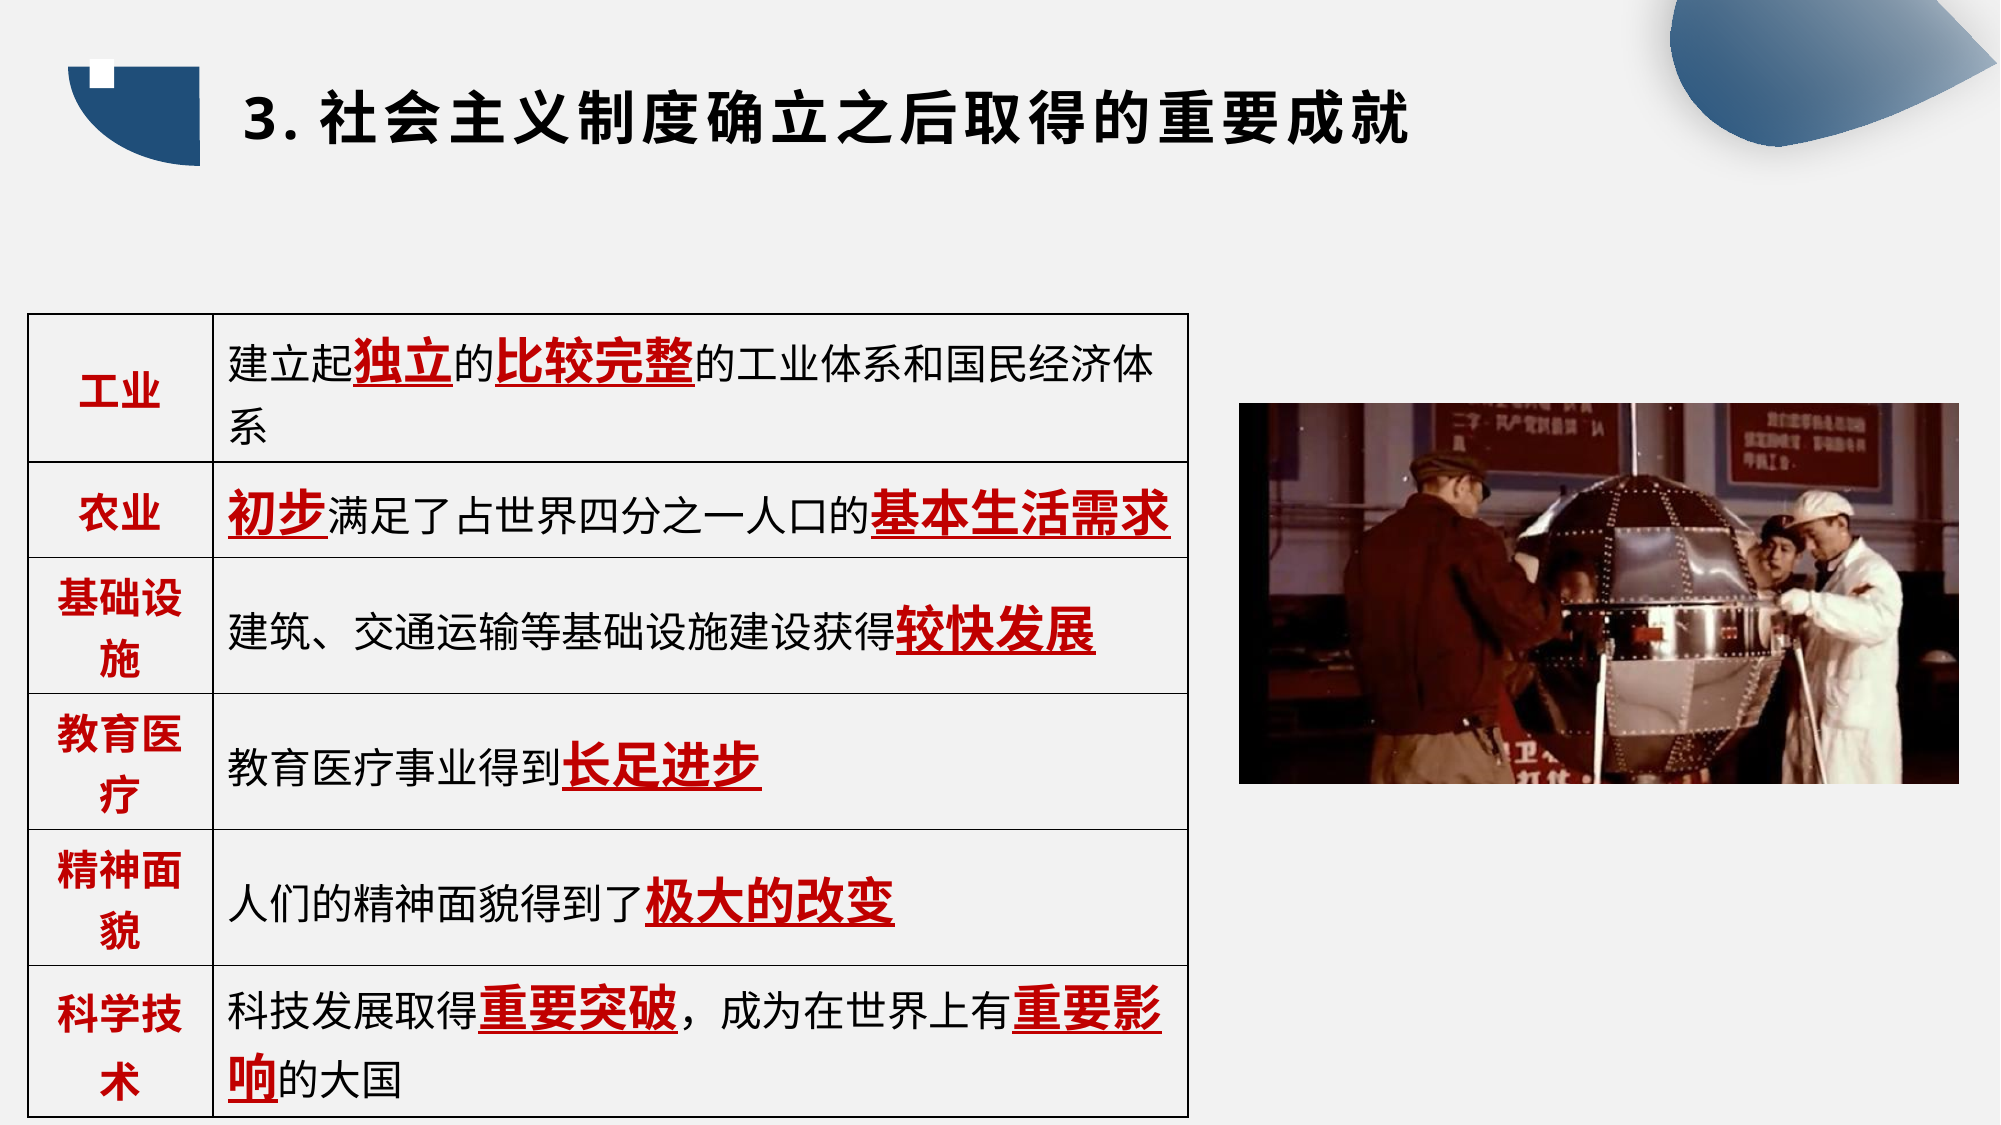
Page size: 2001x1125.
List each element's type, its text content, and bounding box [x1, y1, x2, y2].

text_box [1669, 0, 1999, 148]
text_box 3.社会主义制度确立之后取得的重要成就 [331, 73, 1535, 159]
table_cell 教育医疗事业得到长足进步 [214, 694, 1187, 829]
table_cell 人们的精神面貌得到了极大的改变 [214, 830, 1187, 965]
table_header 建立起独立的比较完整的工业体系和国民经济体系 [214, 315, 1187, 461]
table_cell 初步满足了占世界四分之一人口的基本生活需求 [214, 463, 1187, 557]
table_cell 科技发展取得重要突破，成为在世界上有重要影响的大国 [214, 966, 1187, 1116]
table_cell 精神面貌 [29, 830, 212, 965]
picture [1239, 403, 1959, 784]
table_cell 基础设施 [29, 558, 212, 693]
table_cell 教育医疗 [29, 694, 212, 829]
table_header 工业 [29, 315, 212, 461]
table_cell 农业 [29, 463, 212, 557]
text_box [68, 0, 331, 166]
table_cell 建筑、交通运输等基础设施建设获得较快发展 [214, 558, 1187, 693]
table_cell 科学技术 [29, 966, 212, 1116]
